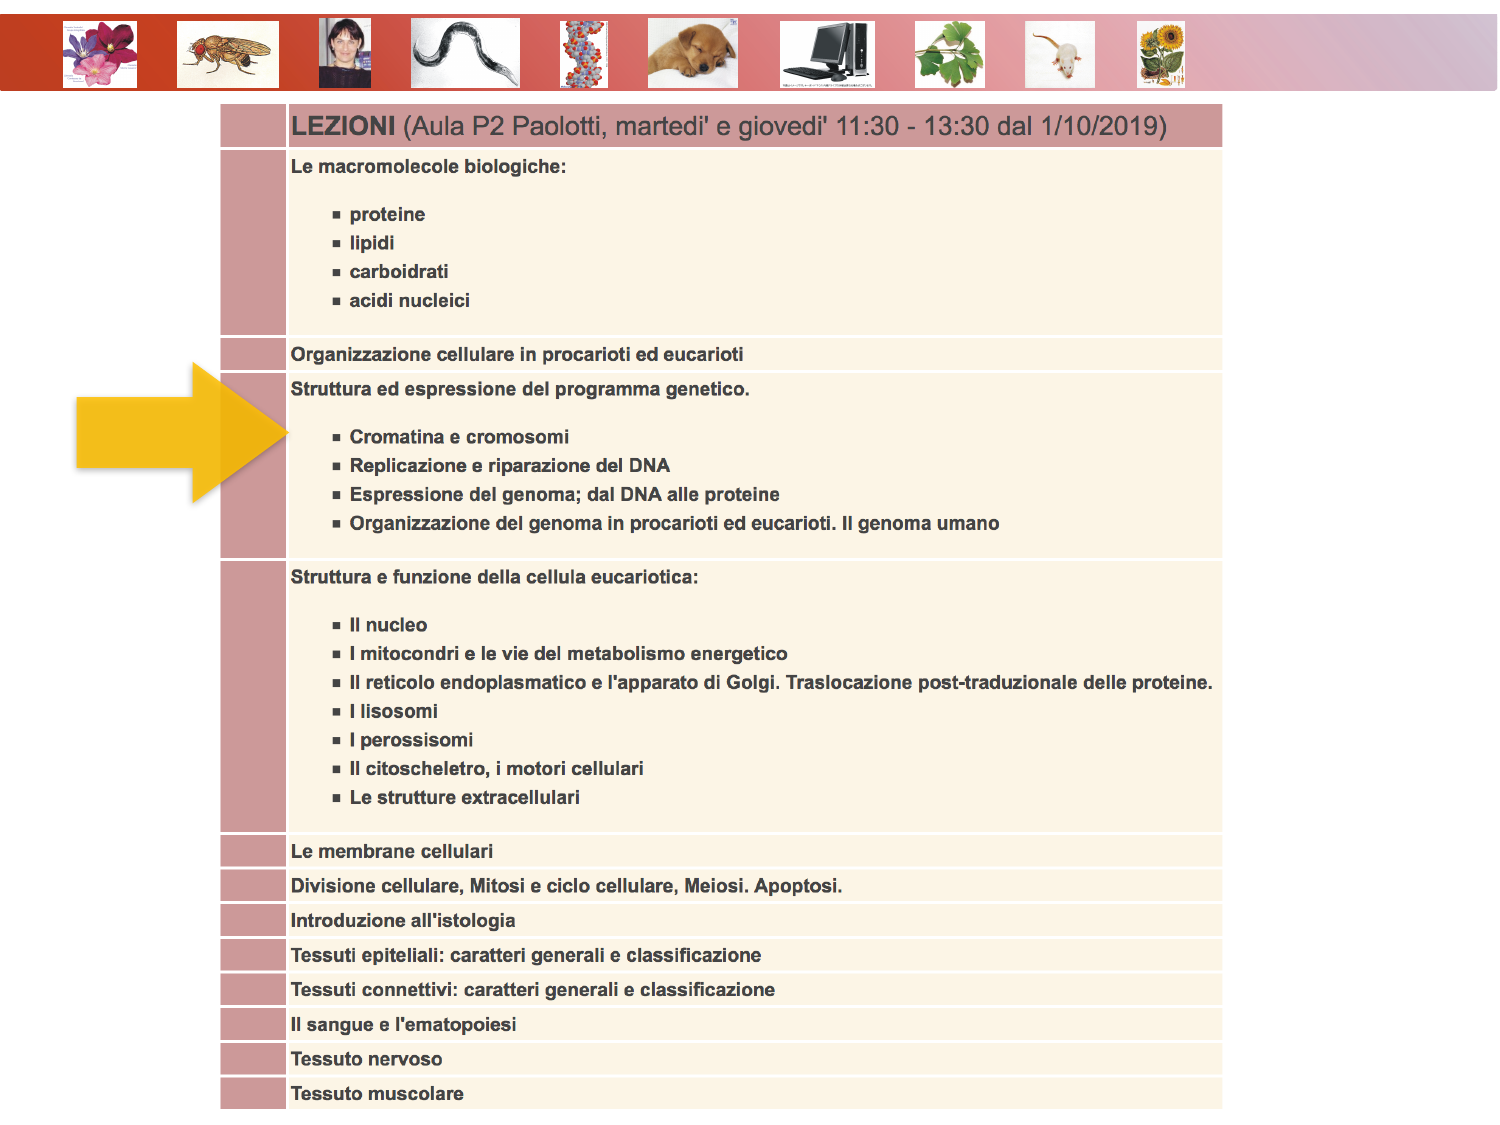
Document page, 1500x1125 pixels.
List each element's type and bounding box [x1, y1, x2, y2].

picture [206, 95, 1223, 1112]
picture [0, 12, 1500, 94]
text_box [75, 360, 201, 505]
